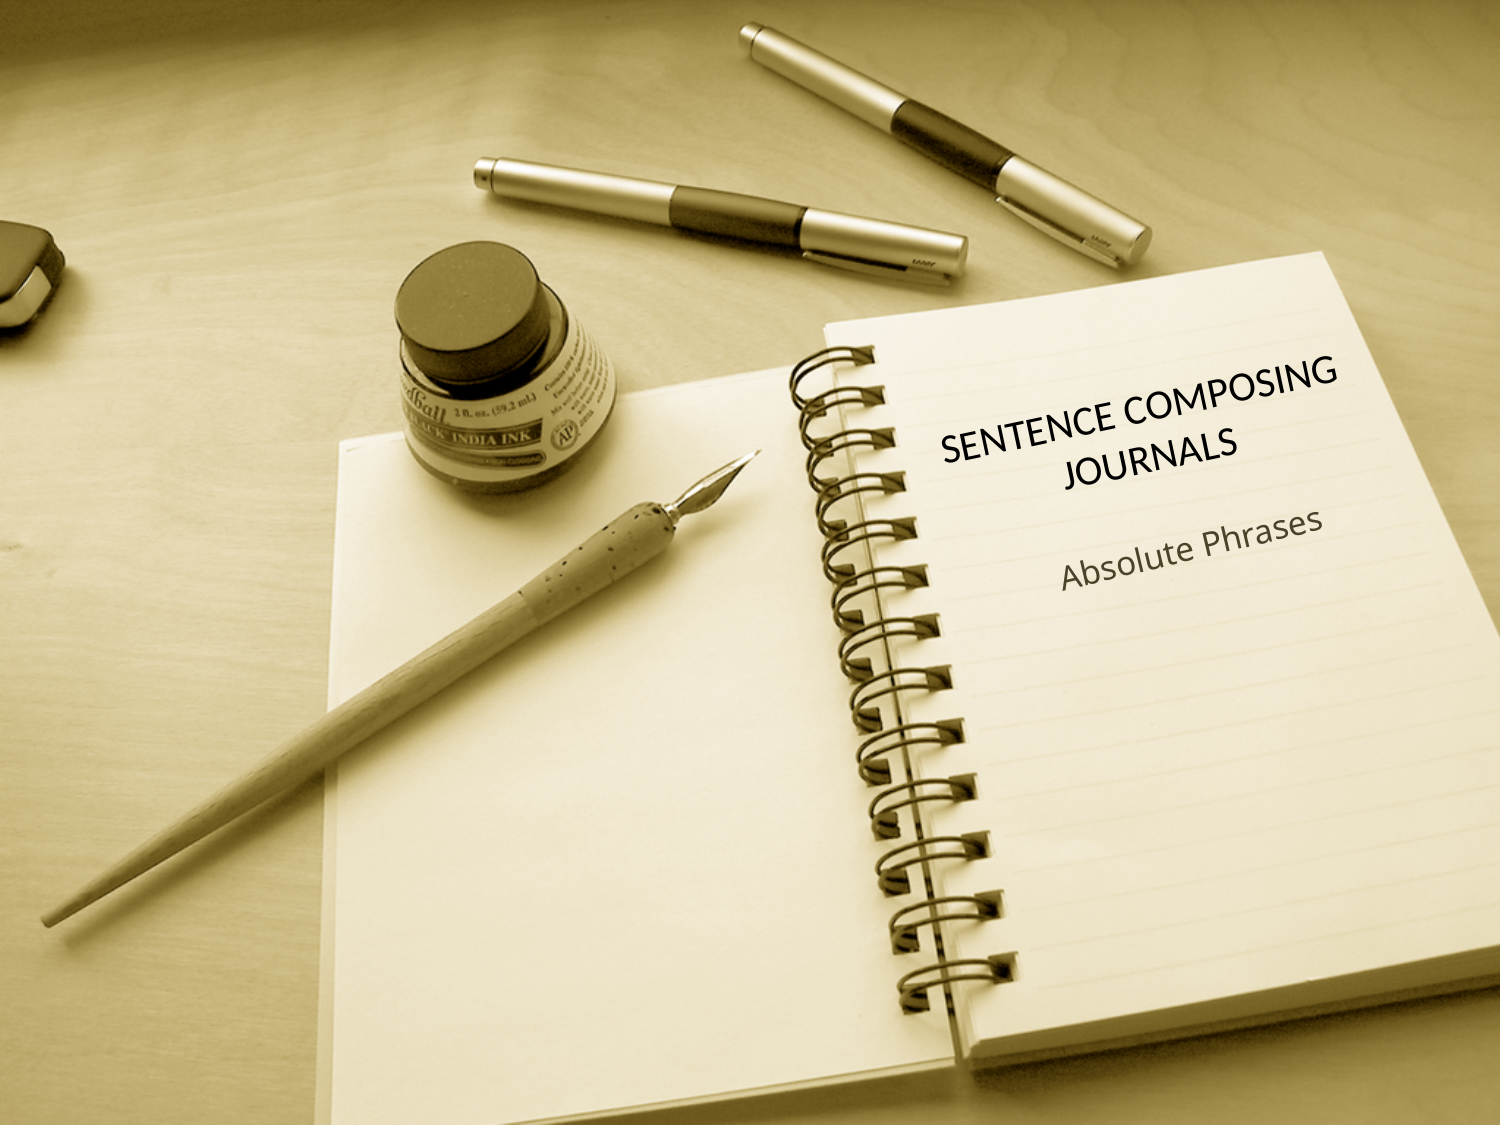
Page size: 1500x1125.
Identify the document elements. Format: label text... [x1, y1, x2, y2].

picture [0, 0, 1500, 1125]
list Absolute Phrases [938, 462, 1458, 700]
title SENTENCE COMPOSING JOURNALS [849, 280, 1439, 582]
